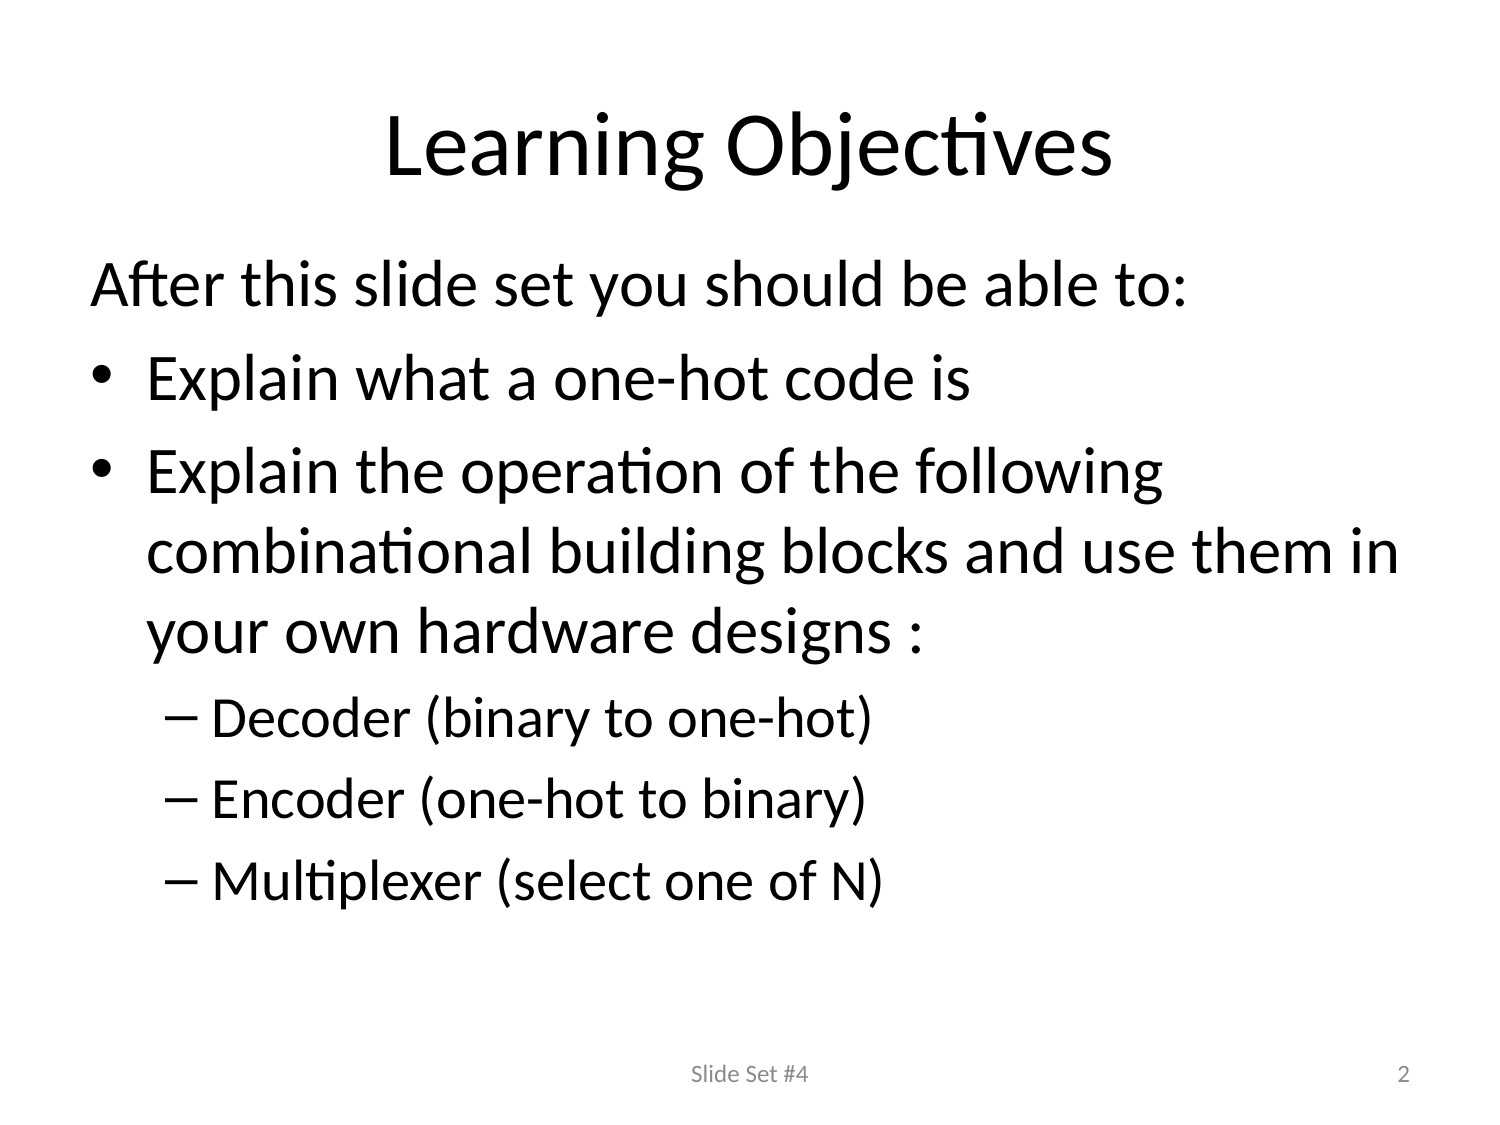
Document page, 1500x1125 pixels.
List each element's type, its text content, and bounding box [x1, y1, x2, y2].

list After this slide set you should be able to: Explain what a one-hot code is Explain the operation of the following combinational building blocks and use them in your own hardware designs : Decoder (binary to one-hot) Encoder (one-hot to binary) Multiplexer (select one of N) [75, 232, 1425, 1033]
title Learning Objectives [75, 45, 1425, 232]
slide_number 2 [1074, 1042, 1425, 1103]
footer Slide Set #4 [512, 1042, 988, 1103]
